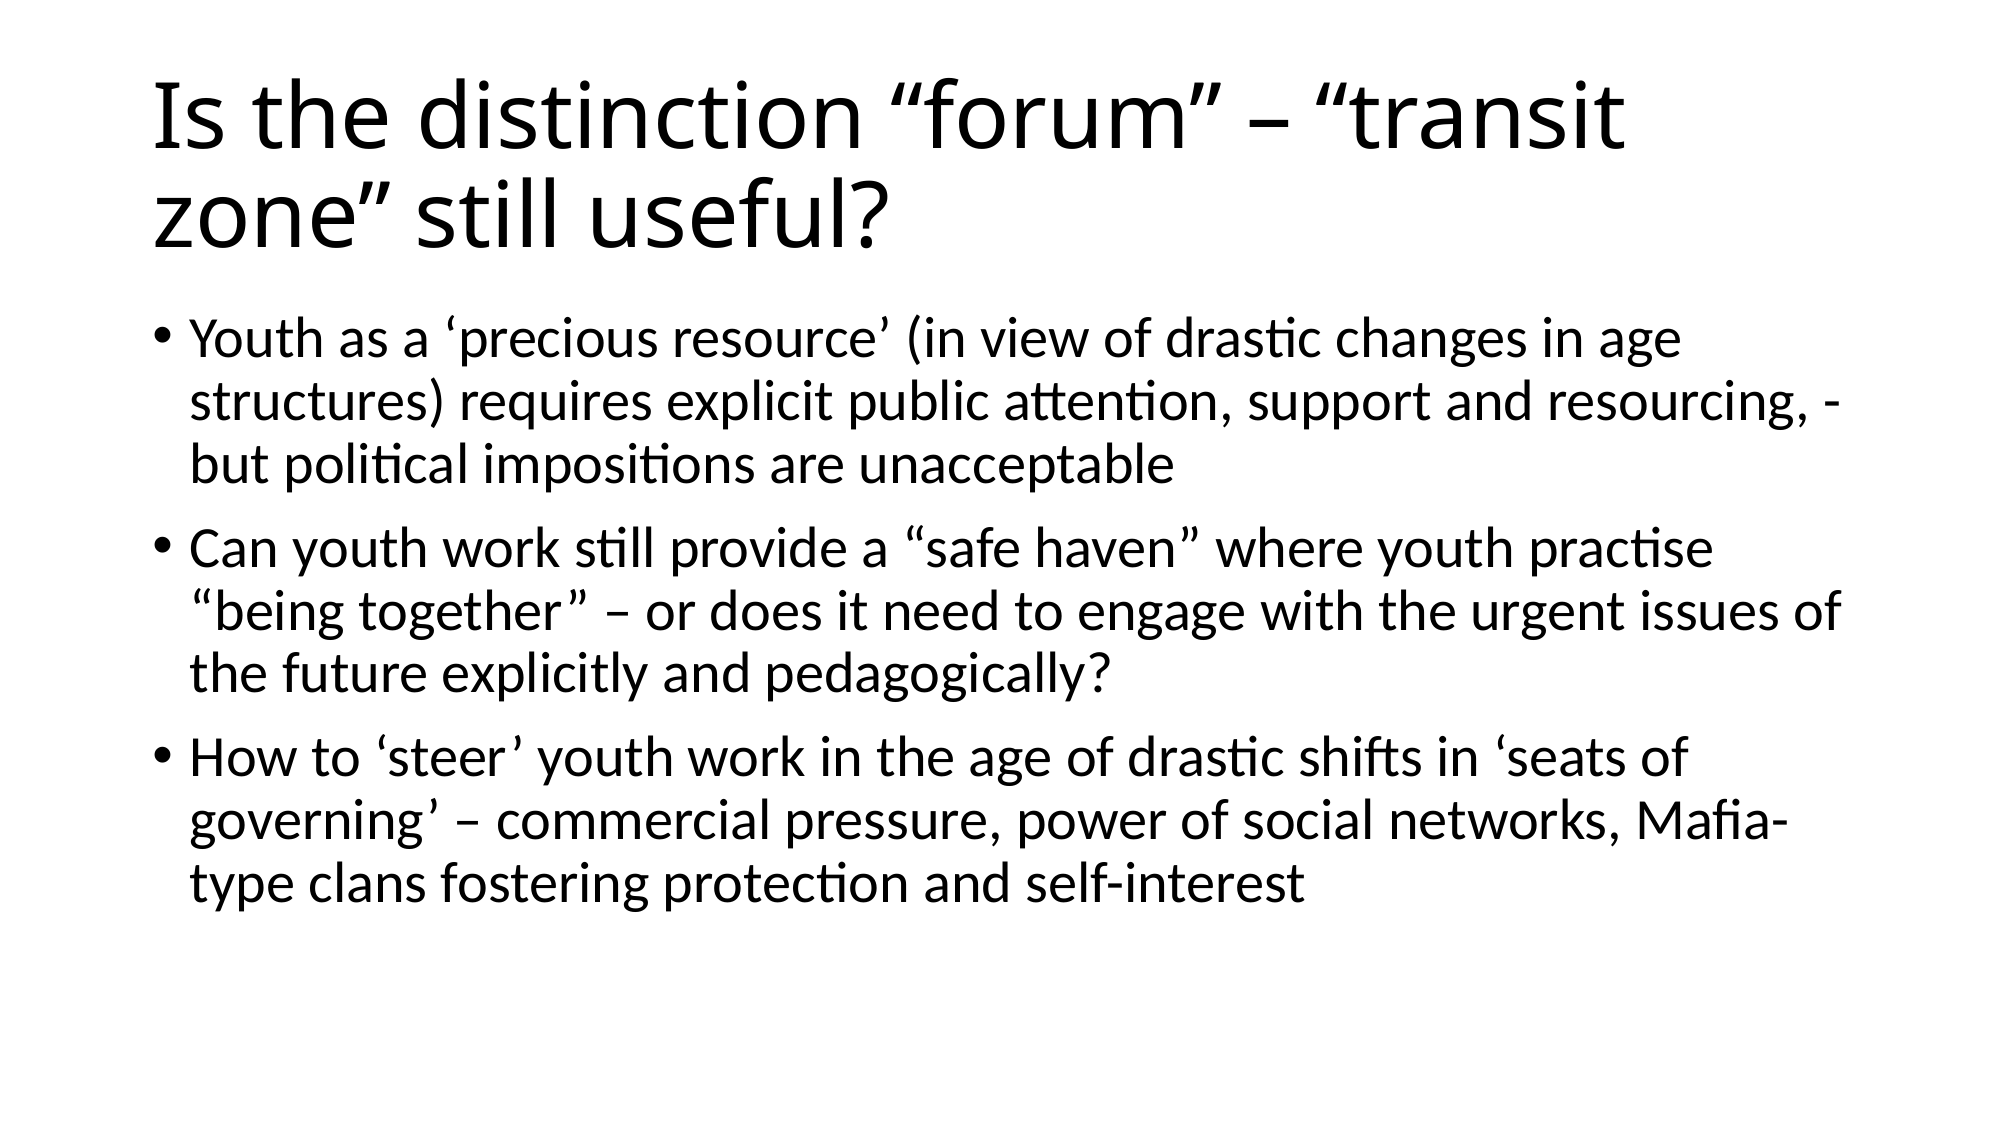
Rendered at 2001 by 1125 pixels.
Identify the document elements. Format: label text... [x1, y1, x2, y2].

list Youth as a ‘precious resource’ (in view of drastic changes in age structures) requires explicit public attention, support and resourcing, - but political impositions are unacceptable Can youth work still provide a “safe haven” where youth practise “being together” – or does it need to engage with the urgent issues of the future explicitly and pedagogically? How to ‘steer’ youth work in the age of drastic shifts in ‘seats of governing’ – commercial pressure, power of social networks, Mafia-type clans fostering protection and self-interest [137, 299, 1863, 1014]
title Is the distinction “forum” – “transit zone” still useful? [137, 59, 1863, 278]
